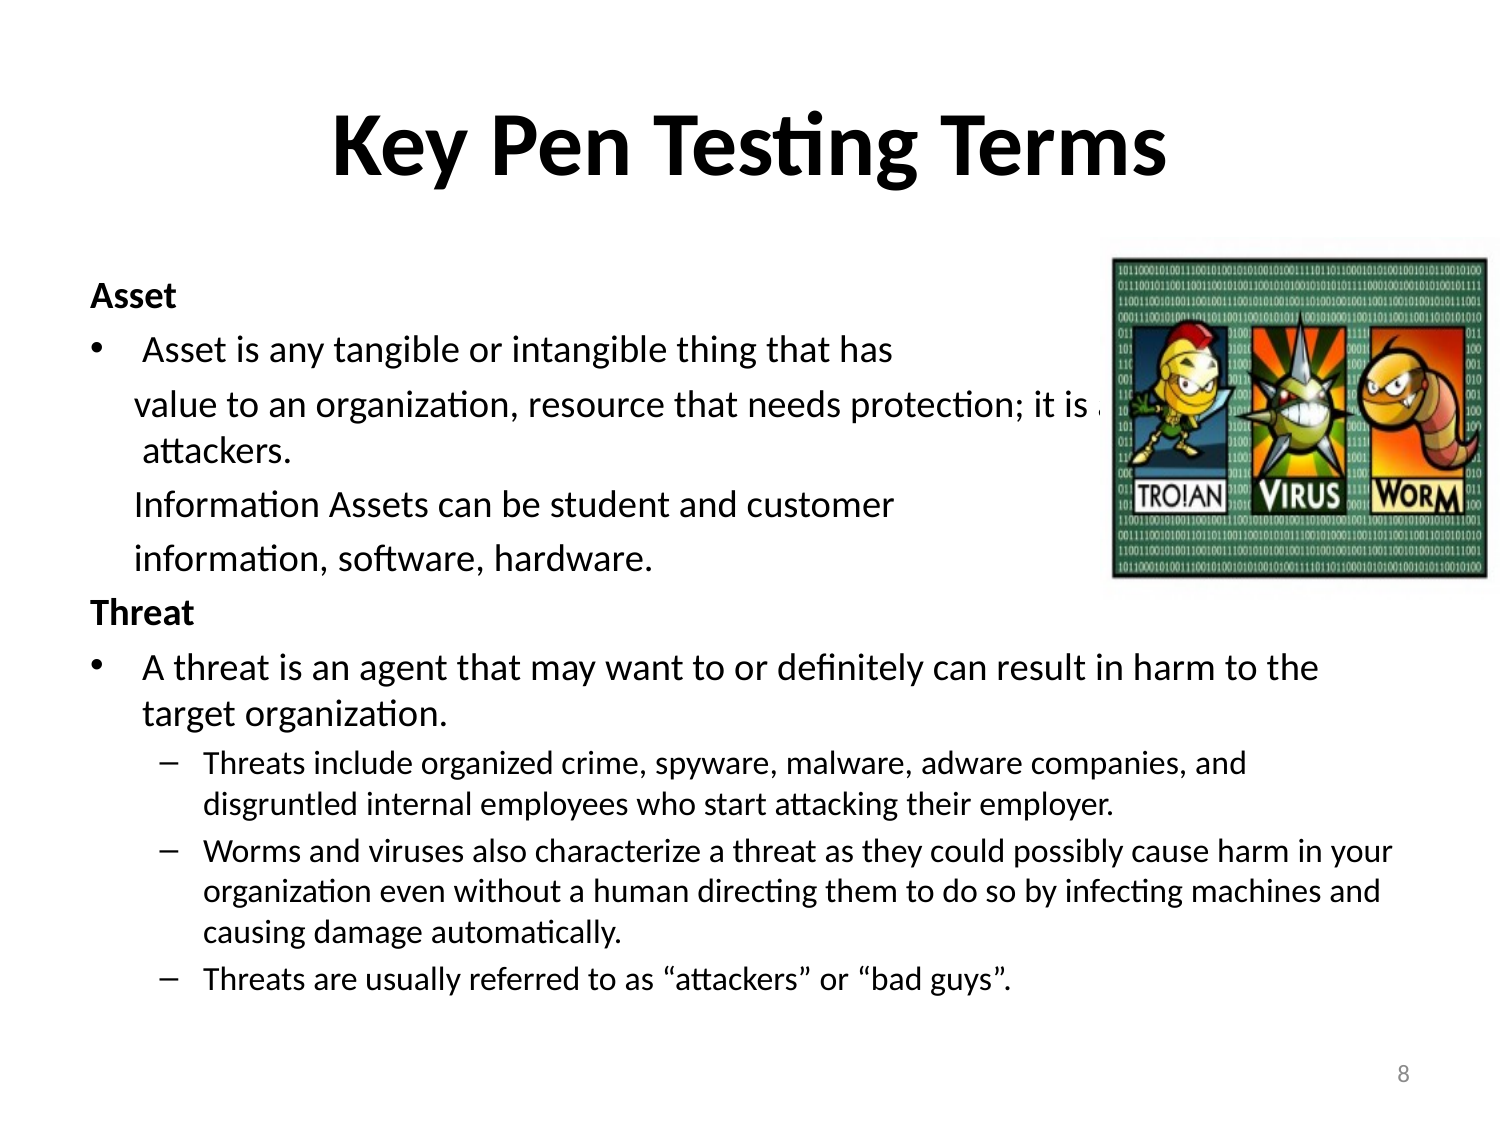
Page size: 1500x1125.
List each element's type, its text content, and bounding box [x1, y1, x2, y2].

list Asset Asset is any tangible or intangible thing that has value to an organization, resource that needs protection; it is a target (object) of attackers. Information Assets can be student and customer information, software, hardware. Threat A threat is an agent that may want to or definitely can result in harm to the target organization. Threats include organized crime, spyware, malware, adware companies, and disgruntled internal employees who start attacking their employer. Worms and viruses also characterize a threat as they could possibly cause harm in your organization even without a human directing them to do so by infecting machines and causing damage automatically. Threats are usually referred to as “attackers” or “bad guys”. [75, 262, 1425, 1005]
slide_number 8 [1074, 1042, 1425, 1103]
title Key Pen Testing Terms [75, 45, 1425, 233]
picture [1099, 237, 1500, 601]
